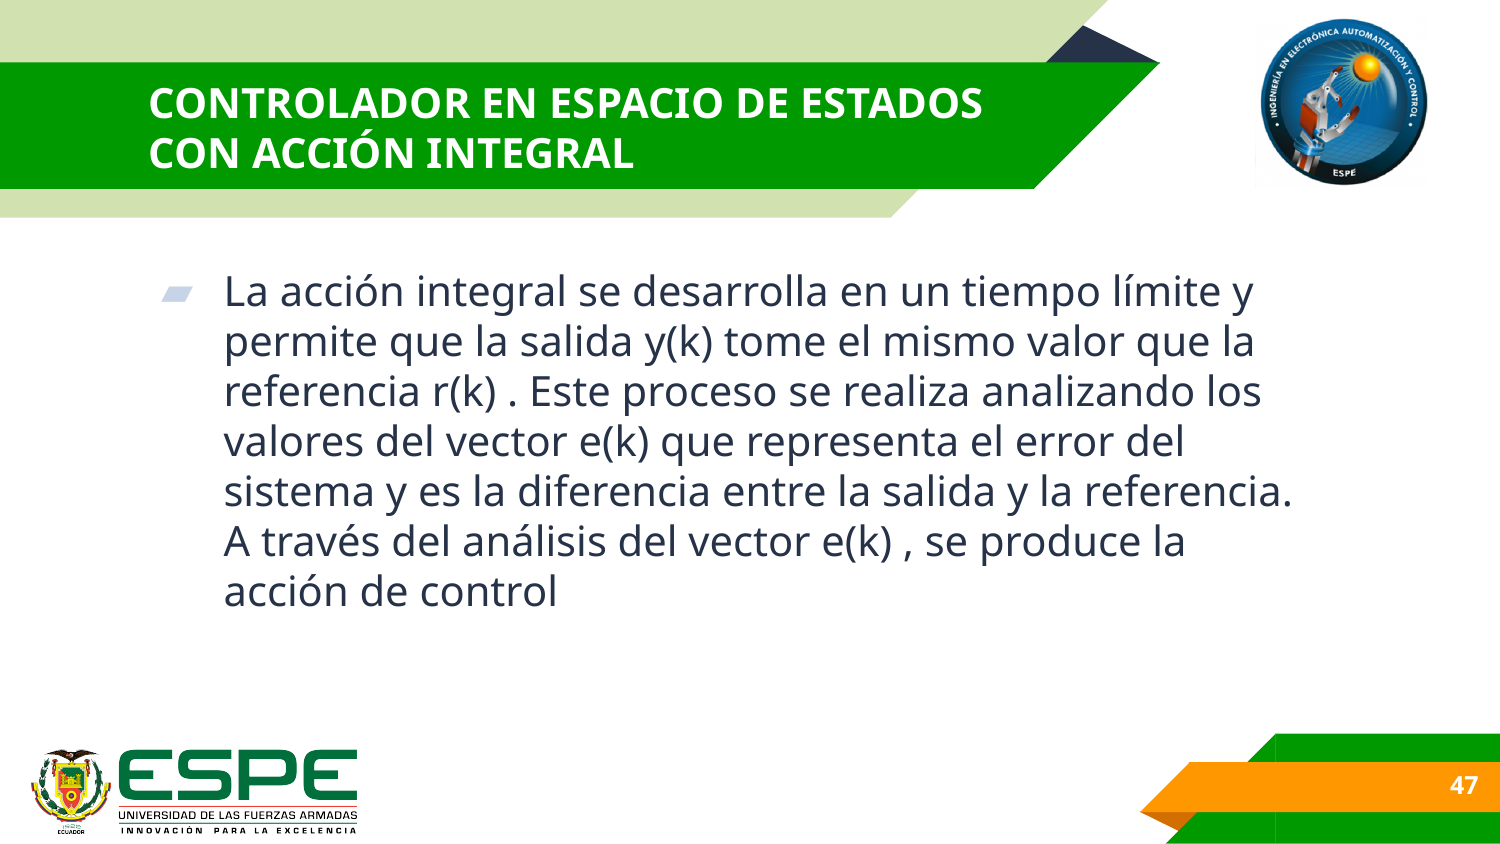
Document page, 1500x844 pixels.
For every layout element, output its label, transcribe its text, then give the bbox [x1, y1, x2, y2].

slide_number 47 [1249, 760, 1494, 813]
picture [31, 749, 357, 834]
list La acción integral se desarrolla en un tiempo límite y permite que la salida y(k) tome el mismo valor que la referencia r(k) . Este proceso se realiza analizando los valores del vector e(k) que representa el error del sistema y es la diferencia entre la salida y la referencia. A través del análisis del vector e(k) , se produce la acción de control [133, 217, 1322, 734]
title CONTROLADOR EN ESPACIO DE ESTADOS CON ACCIÓN INTEGRAL [133, 64, 1035, 190]
picture [1255, 17, 1434, 189]
